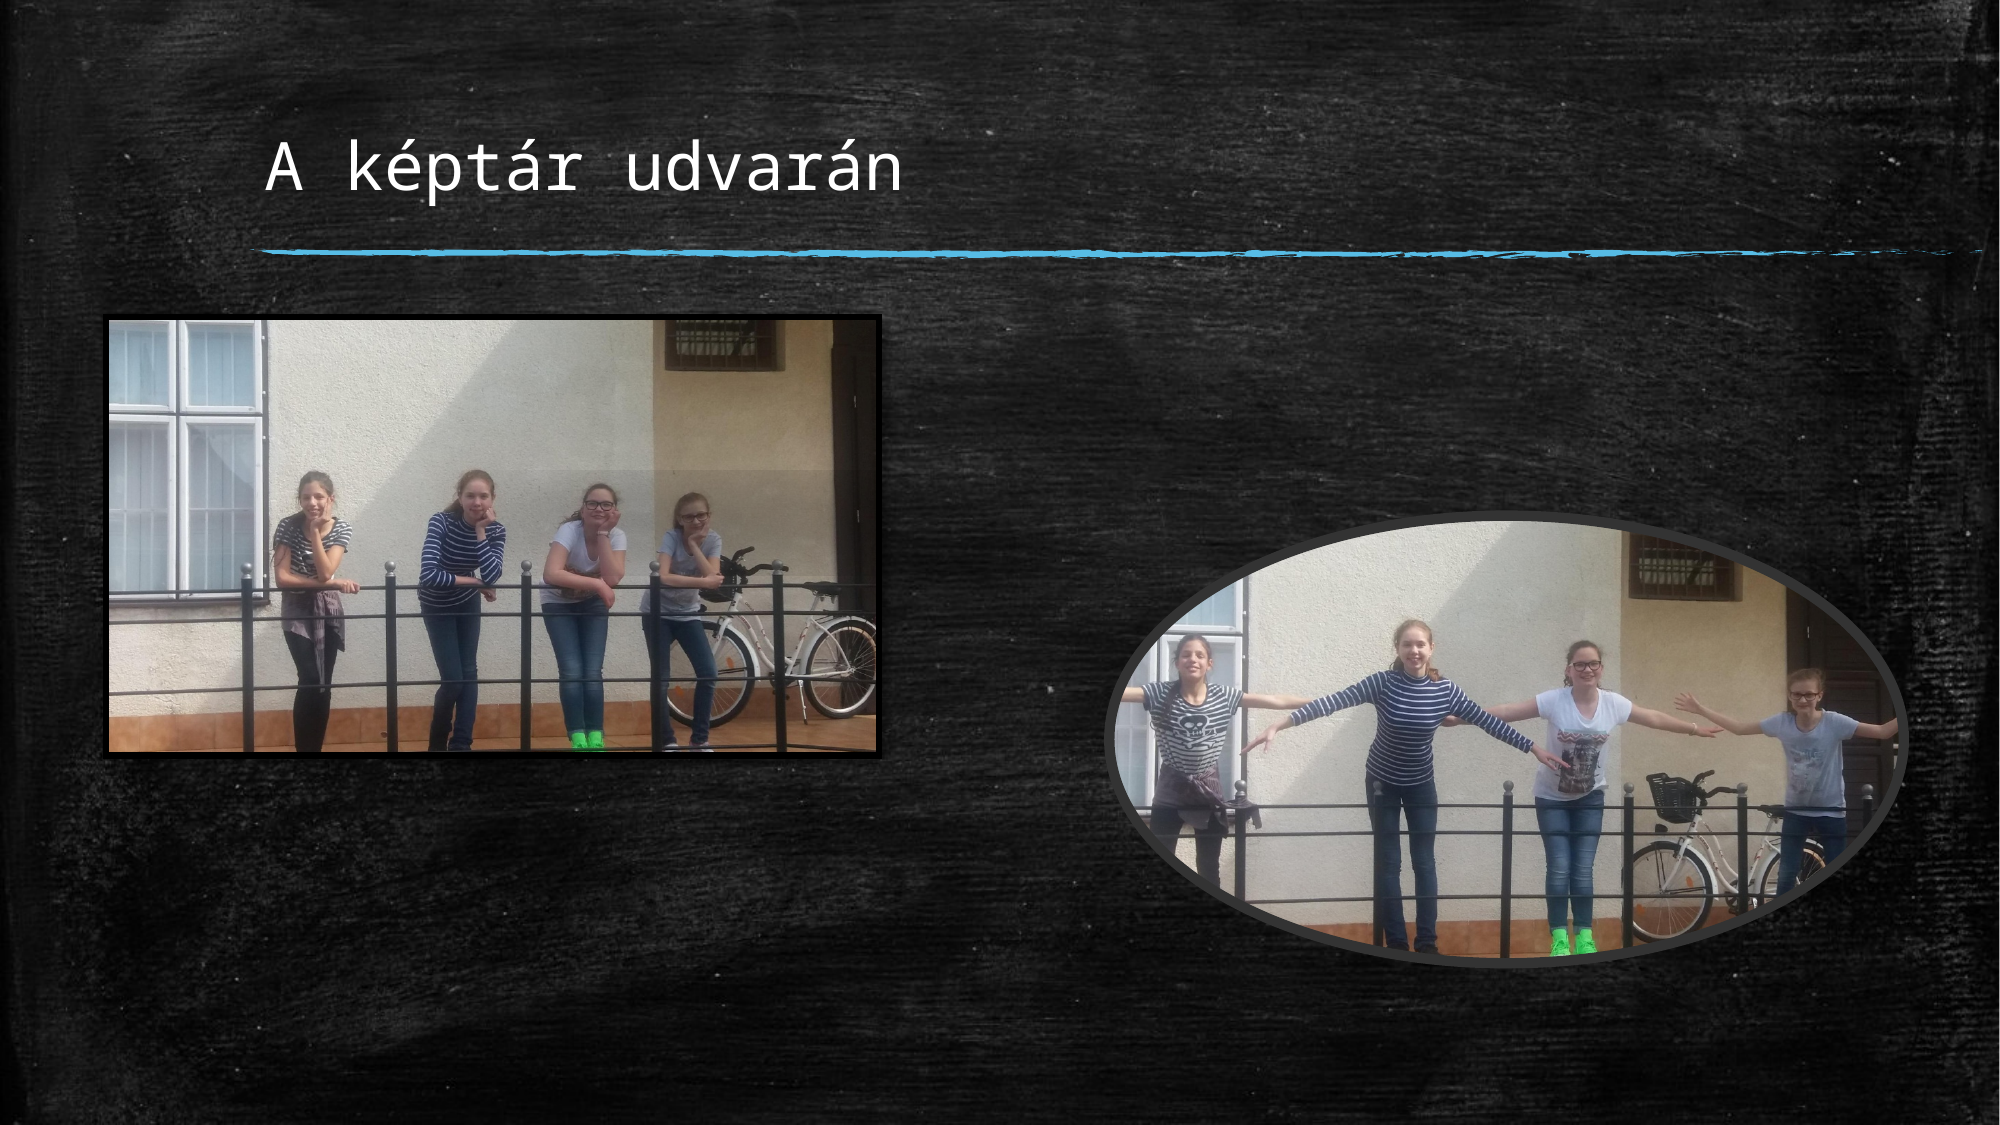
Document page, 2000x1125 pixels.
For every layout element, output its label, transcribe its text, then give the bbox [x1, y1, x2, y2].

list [1109, 515, 1904, 964]
title A képtár udvarán [249, 45, 1750, 213]
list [109, 320, 877, 753]
